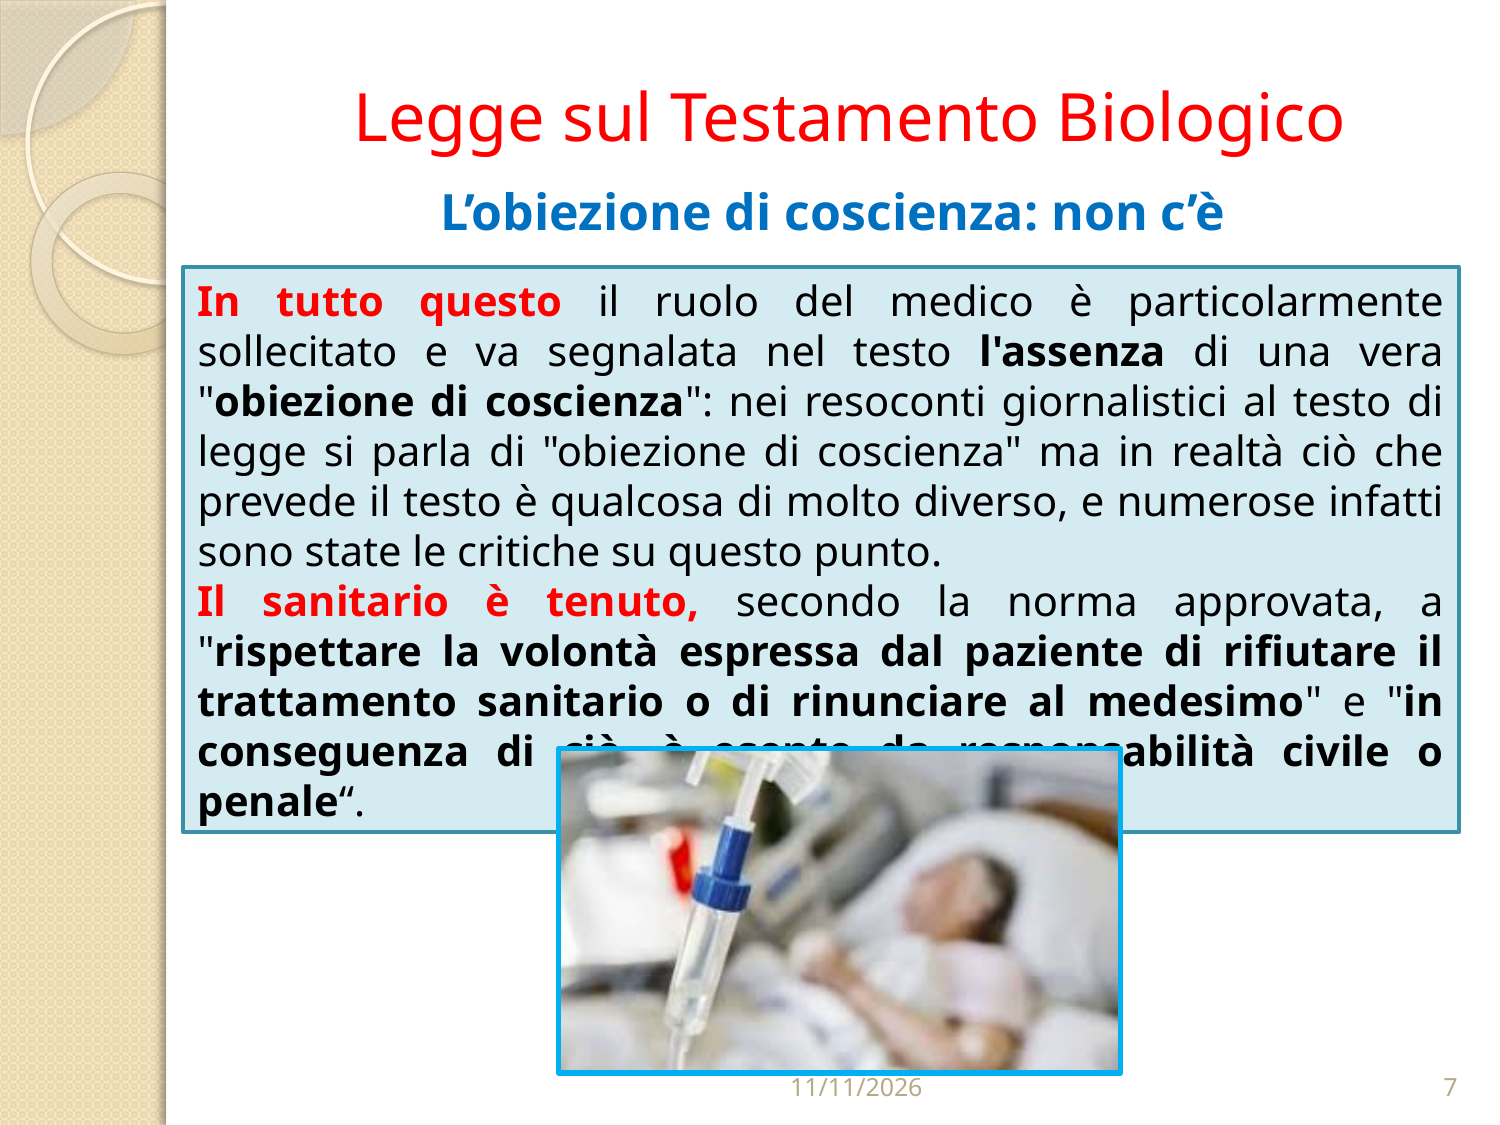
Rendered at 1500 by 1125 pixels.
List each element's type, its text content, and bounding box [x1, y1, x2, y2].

slide_number 7 [1413, 1034, 1488, 1113]
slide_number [587, 1081, 938, 1113]
text_box In tutto questo il ruolo del medico è particolarmente sollecitato e va segnalata nel testo l'assenza di una vera "obiezione di coscienza": nei resoconti giornalistici al testo di legge si parla di "obiezione di coscienza" ma in realtà ciò che prevede il testo è qualcosa di molto diverso, e numerose infatti sono state le critiche su questo punto. Il sanitario è tenuto, secondo la norma approvata, a "rispettare la volontà espressa dal paziente di rifiutare il trattamento sanitario o di rinunciare al medesimo" e "in conseguenza di ciò, è esente da responsabilità civile o penale“. [182, 267, 1459, 833]
text_box L’obiezione di coscienza: non c’è [242, 172, 1424, 248]
title Legge sul Testamento Biologico [235, 45, 1466, 185]
picture [562, 752, 1117, 1069]
